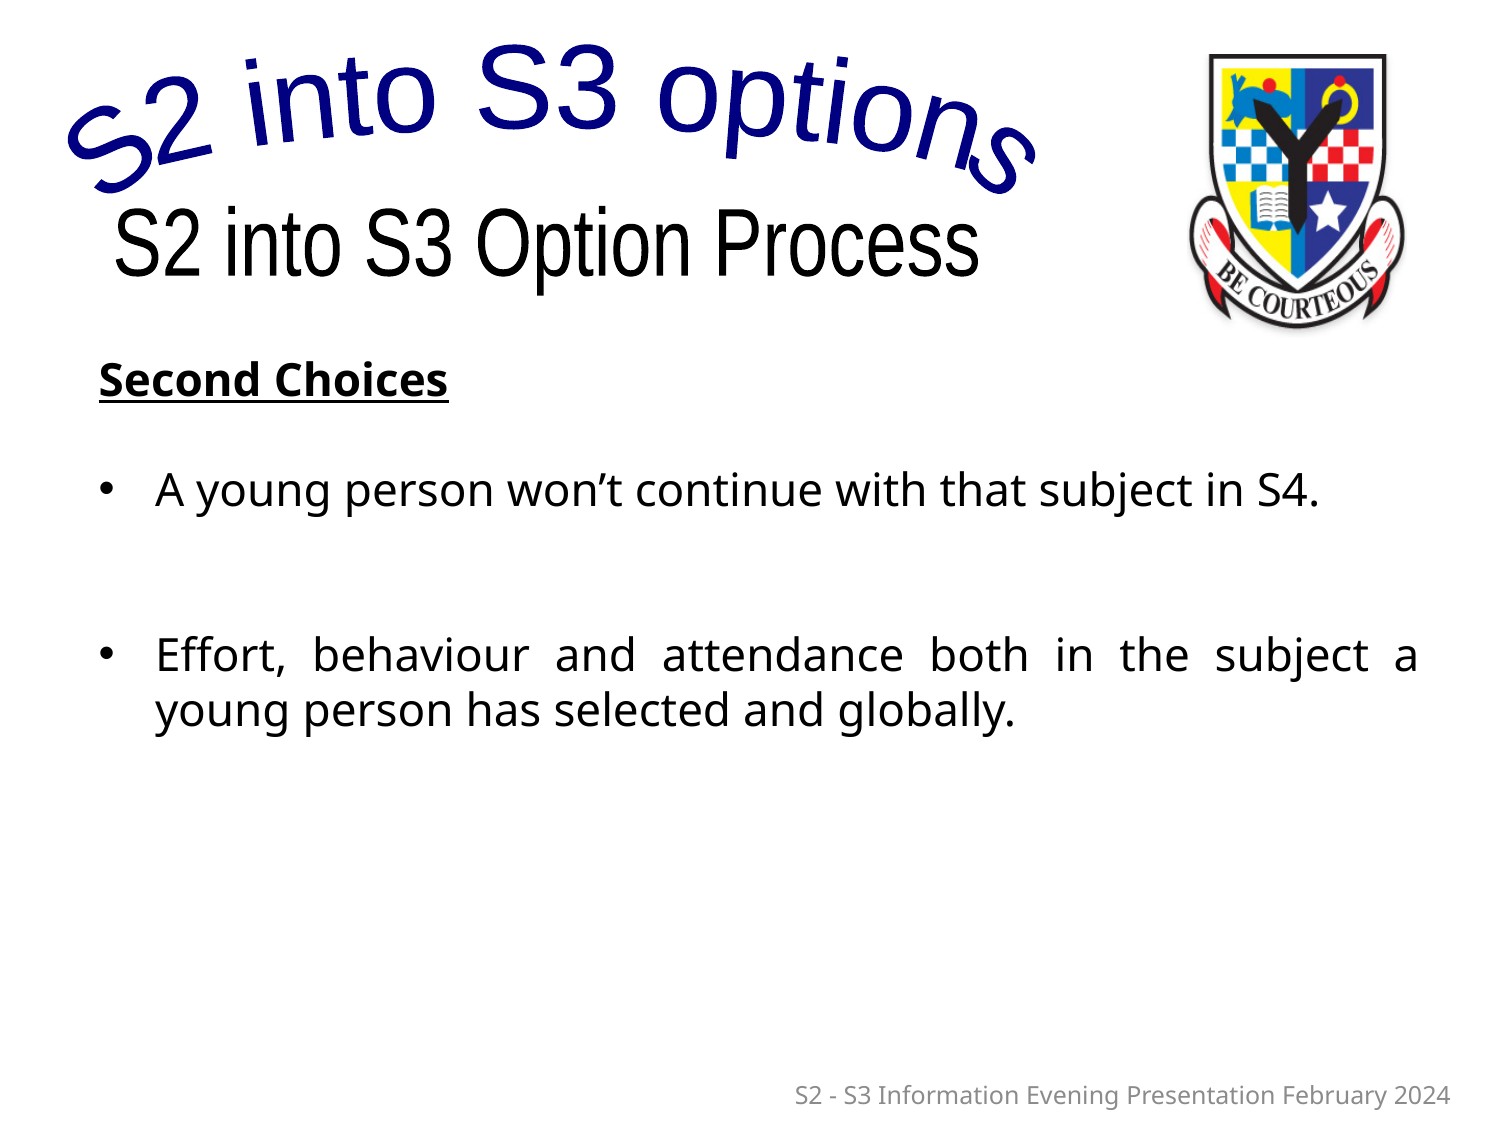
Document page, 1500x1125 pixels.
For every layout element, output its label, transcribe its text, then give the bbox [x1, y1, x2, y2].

footer S2 - S3 Information Evening Presentation February 2024 [773, 1065, 1474, 1125]
text_box Second Choices A young person won’t continue with that subject in S4. Effort, behaviour and attendance both in the subject a young person has selected and globally. [83, 343, 1436, 743]
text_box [88, 96, 1021, 296]
picture [1186, 54, 1408, 339]
